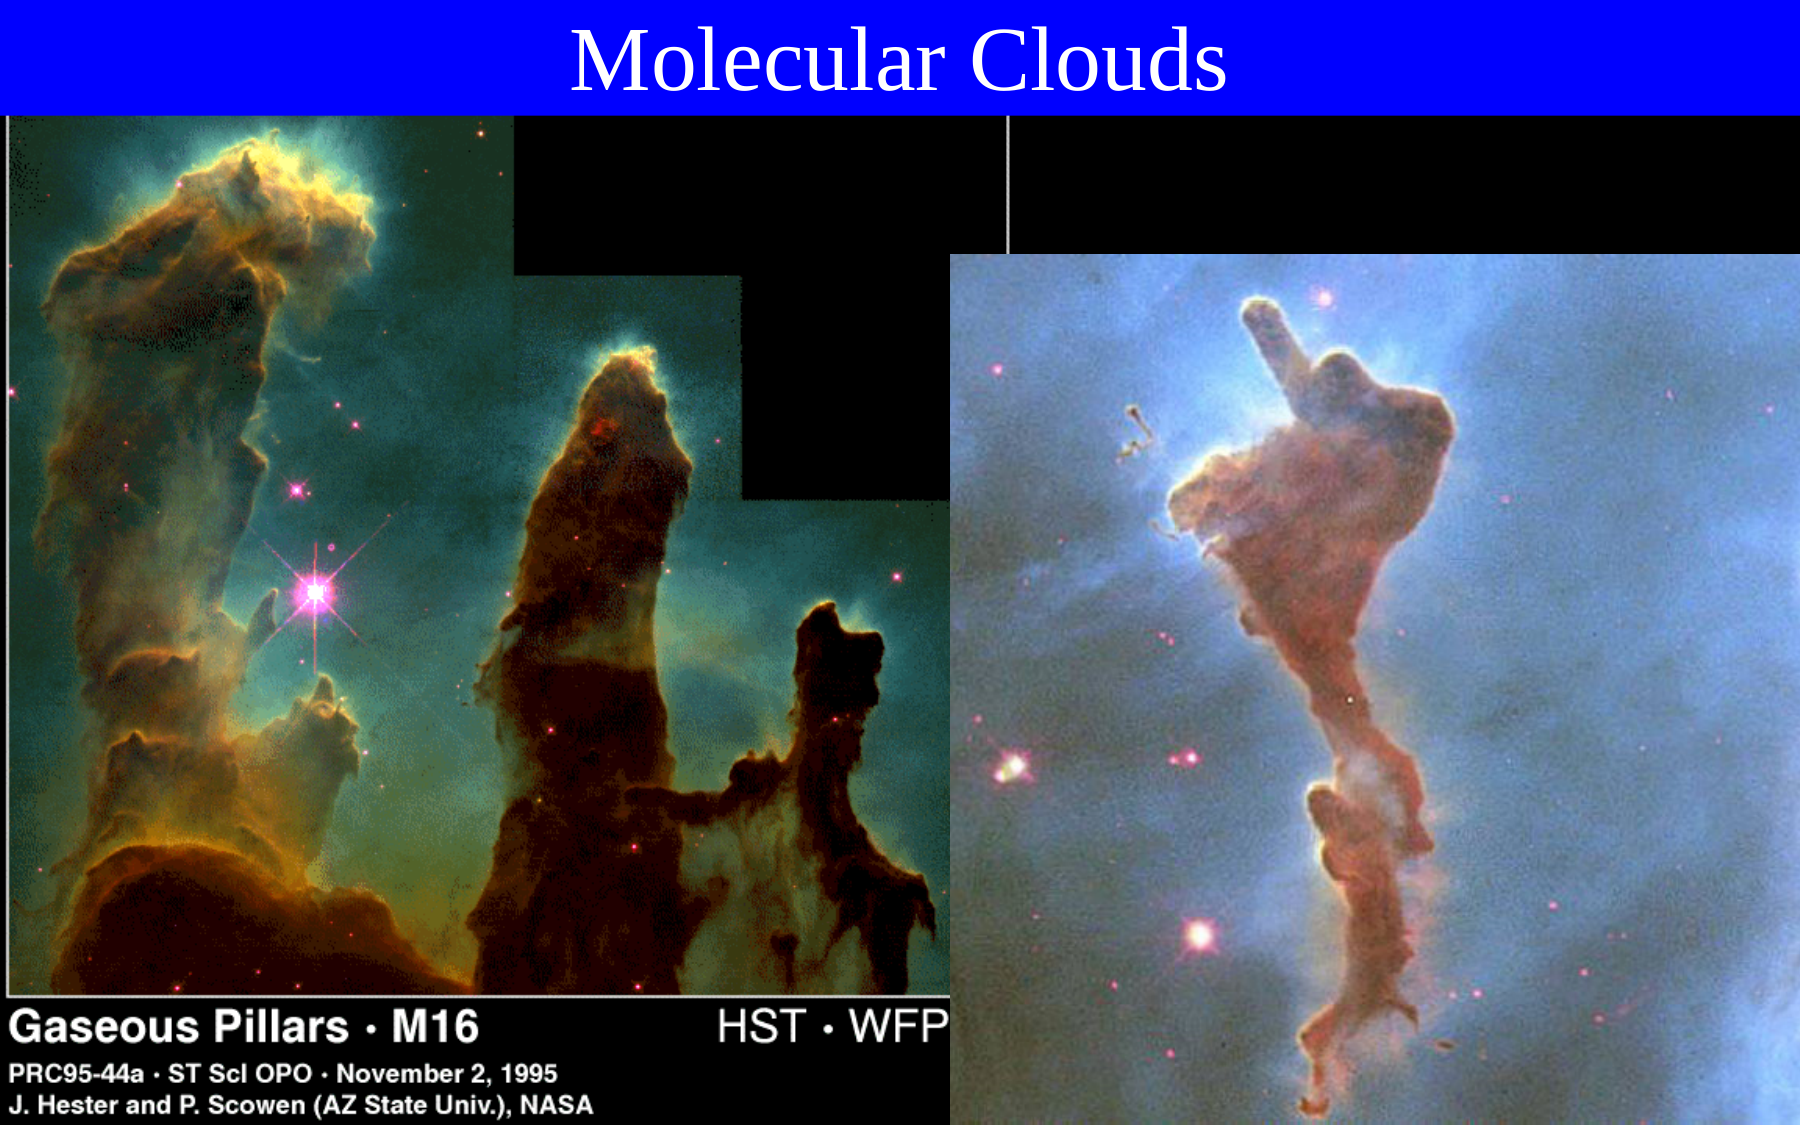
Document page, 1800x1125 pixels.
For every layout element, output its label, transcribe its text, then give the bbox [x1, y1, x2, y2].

picture [0, 0, 1800, 1125]
text_box Molecular Clouds [1016, 0, 1800, 116]
